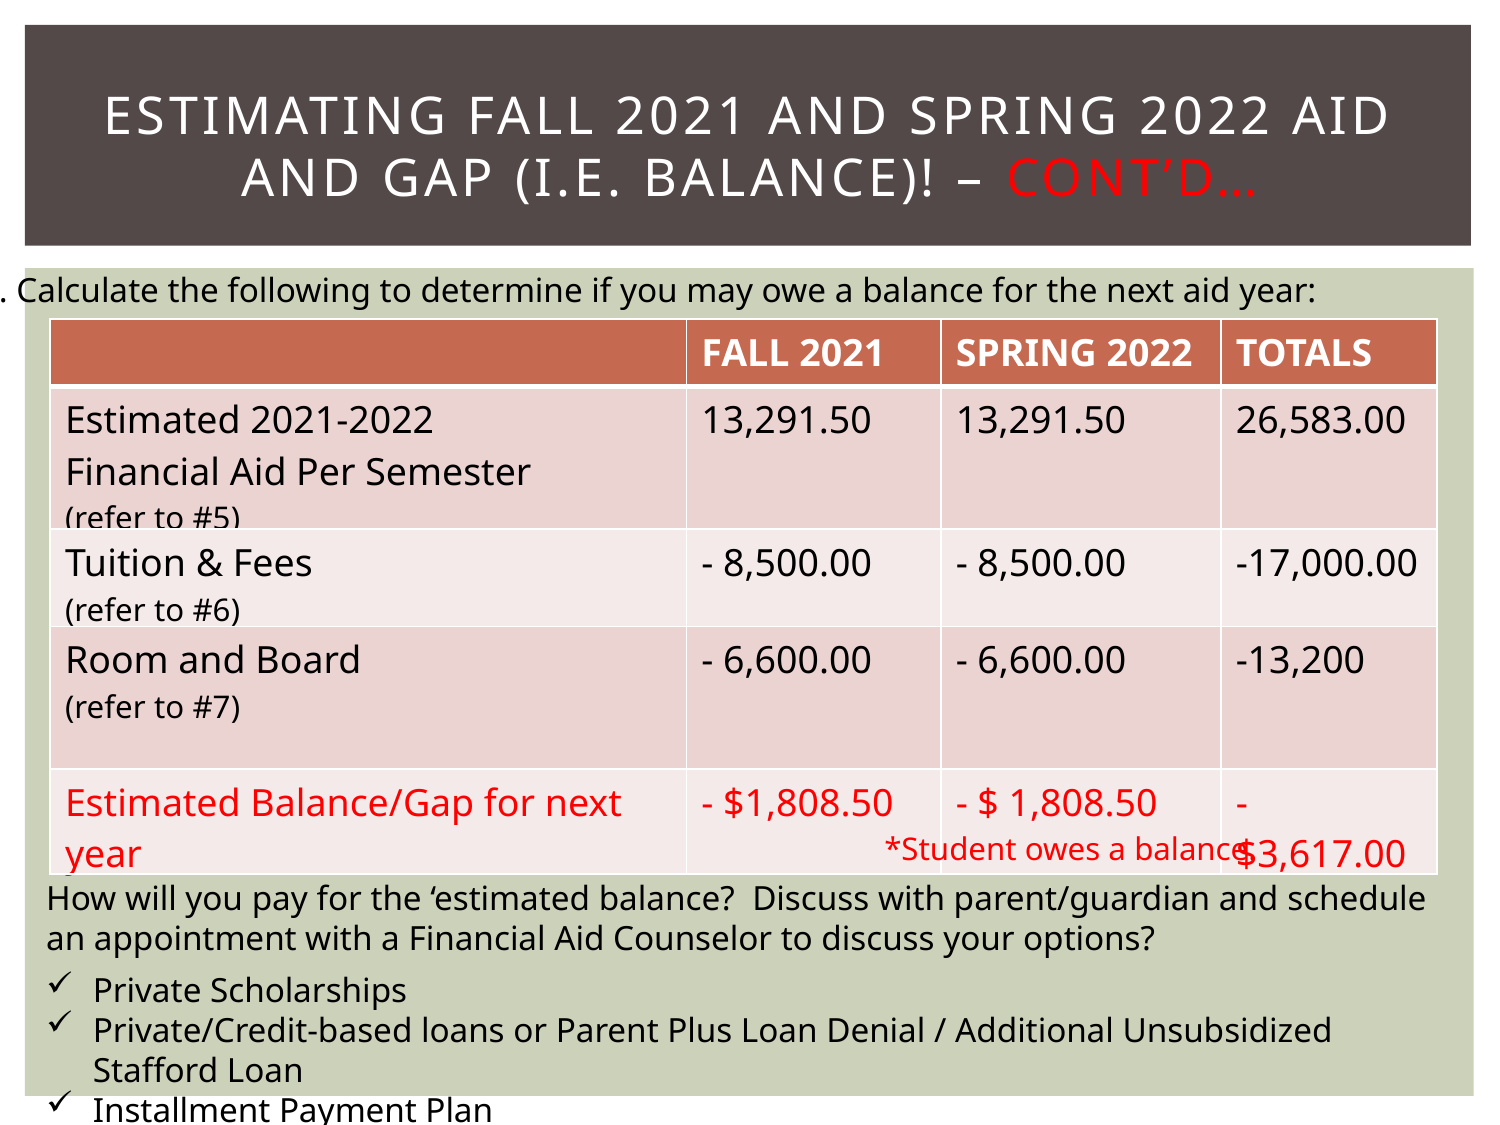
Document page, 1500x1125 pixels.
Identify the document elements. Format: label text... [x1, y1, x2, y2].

table_cell - 6,600.00 [687, 627, 940, 768]
table_cell Tuition & Fees (refer to #6) [51, 530, 686, 626]
table_cell -17,000.00 [1222, 530, 1436, 626]
table_cell - 8,500.00 [942, 530, 1220, 626]
text_box *Student owes a balance. [712, 822, 1438, 875]
table_header [51, 320, 686, 384]
table_cell Estimated 2021-2022 Financial Aid Per Semester (refer to #5) [51, 389, 686, 528]
table_cell - 6,600.00 [942, 627, 1220, 768]
table_cell - $3,617.00 [1222, 770, 1436, 822]
table_cell Room and Board (refer to #7) [51, 627, 686, 768]
text_box How will you pay for the ‘estimated balance? Discuss with parent/guardian and schedule an appointment with a Financial Aid Counselor to discuss your options? Private Scholarships Private/Credit-based loans or Parent Plus Loan Denial / Additional Unsubsidized Stafford Loan Installment Payment Plan [31, 869, 1475, 1125]
table_cell Estimated Balance/Gap for next year [51, 770, 686, 869]
text_box 8. Calculate the following to determine if you may owe a balance for the next aid year: [0, 261, 1343, 317]
table_cell -13,200 [1222, 627, 1436, 768]
table_cell 13,291.50 [687, 389, 940, 528]
title Estimating fall 2021 and spring 2022 aid and gap (I.E. BALANCE)! – CONT’D… [62, 58, 1438, 232]
table_cell 26,583.00 [1222, 389, 1436, 528]
table_cell - $ 1,808.50 [942, 770, 1220, 822]
table_cell - $1,808.50 [687, 770, 940, 869]
table_header FALL 2021 [687, 320, 940, 384]
table_header SPRING 2022 [942, 320, 1220, 384]
table_cell - 8,500.00 [687, 530, 940, 626]
table_cell 13,291.50 [942, 389, 1220, 528]
table_header TOTALS [1222, 320, 1436, 384]
